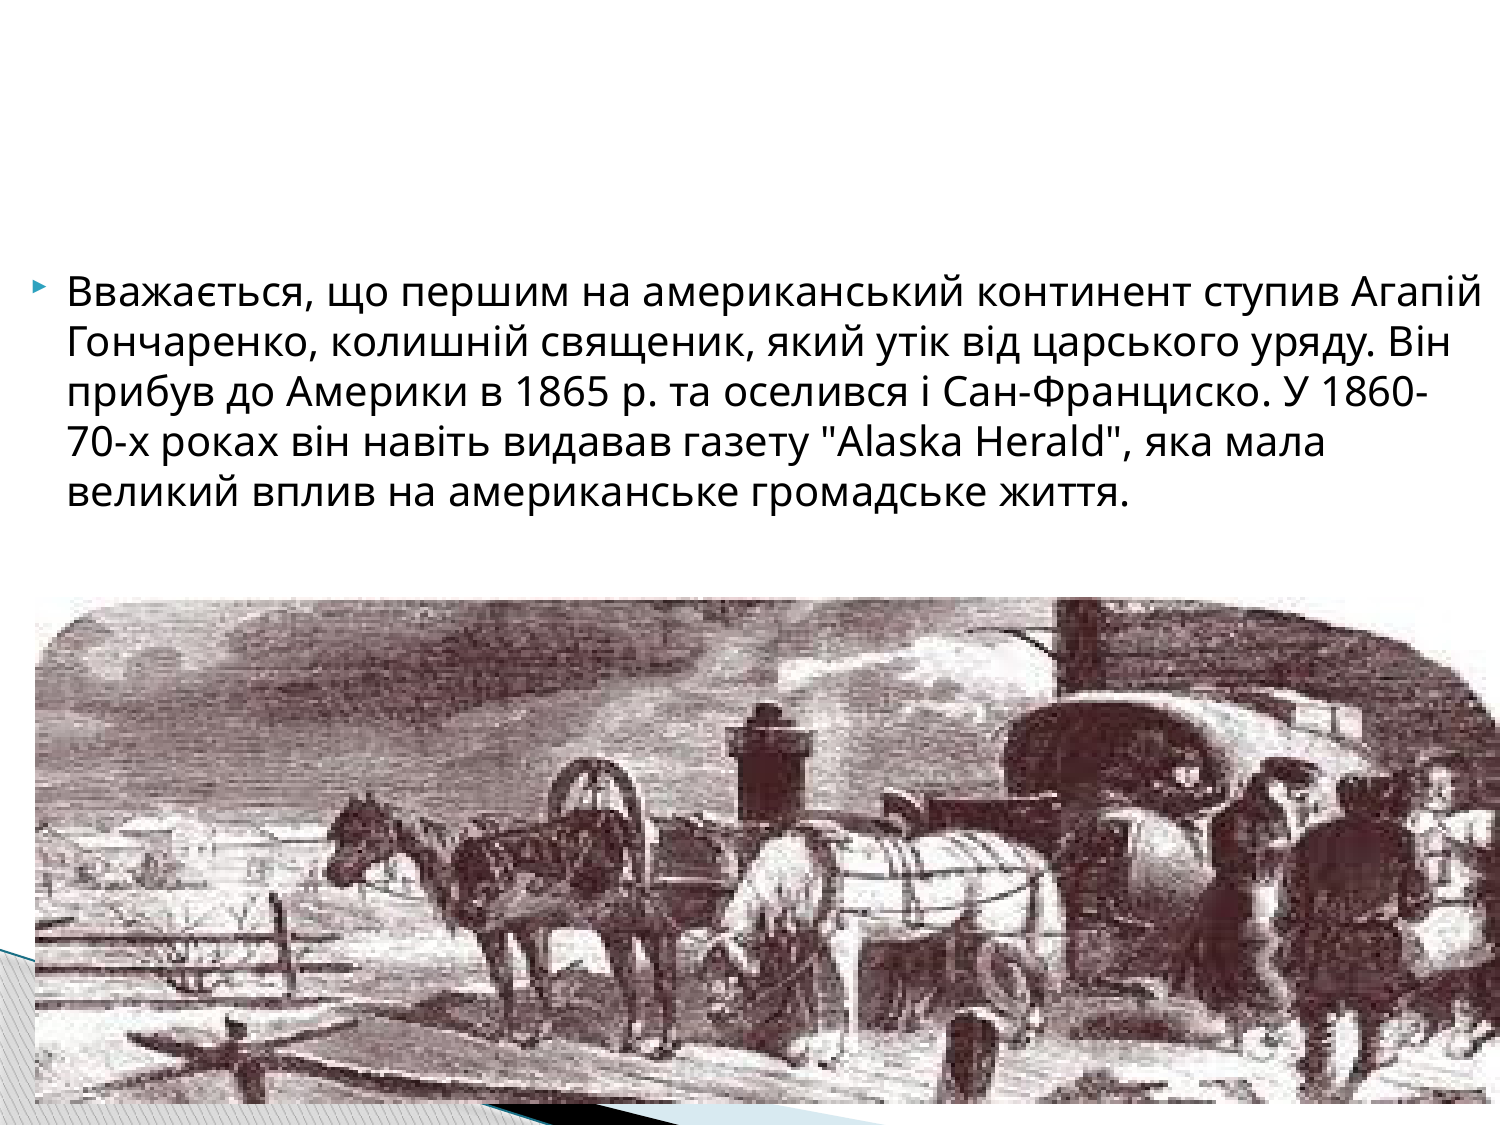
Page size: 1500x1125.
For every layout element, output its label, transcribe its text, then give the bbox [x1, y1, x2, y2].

picture [34, 597, 1500, 1104]
list Вважається, що першим на американський континент ступив Агапій Гончаренко, колишній священик, який утік від царського уряду. Він прибув до Америки в 1865 р. та оселився і Сан-Франциско. У 1860-70-х роках він навіть видавав газету "Alaska Herald", яка мала великий вплив на американське громадське життя. [0, 257, 1500, 575]
